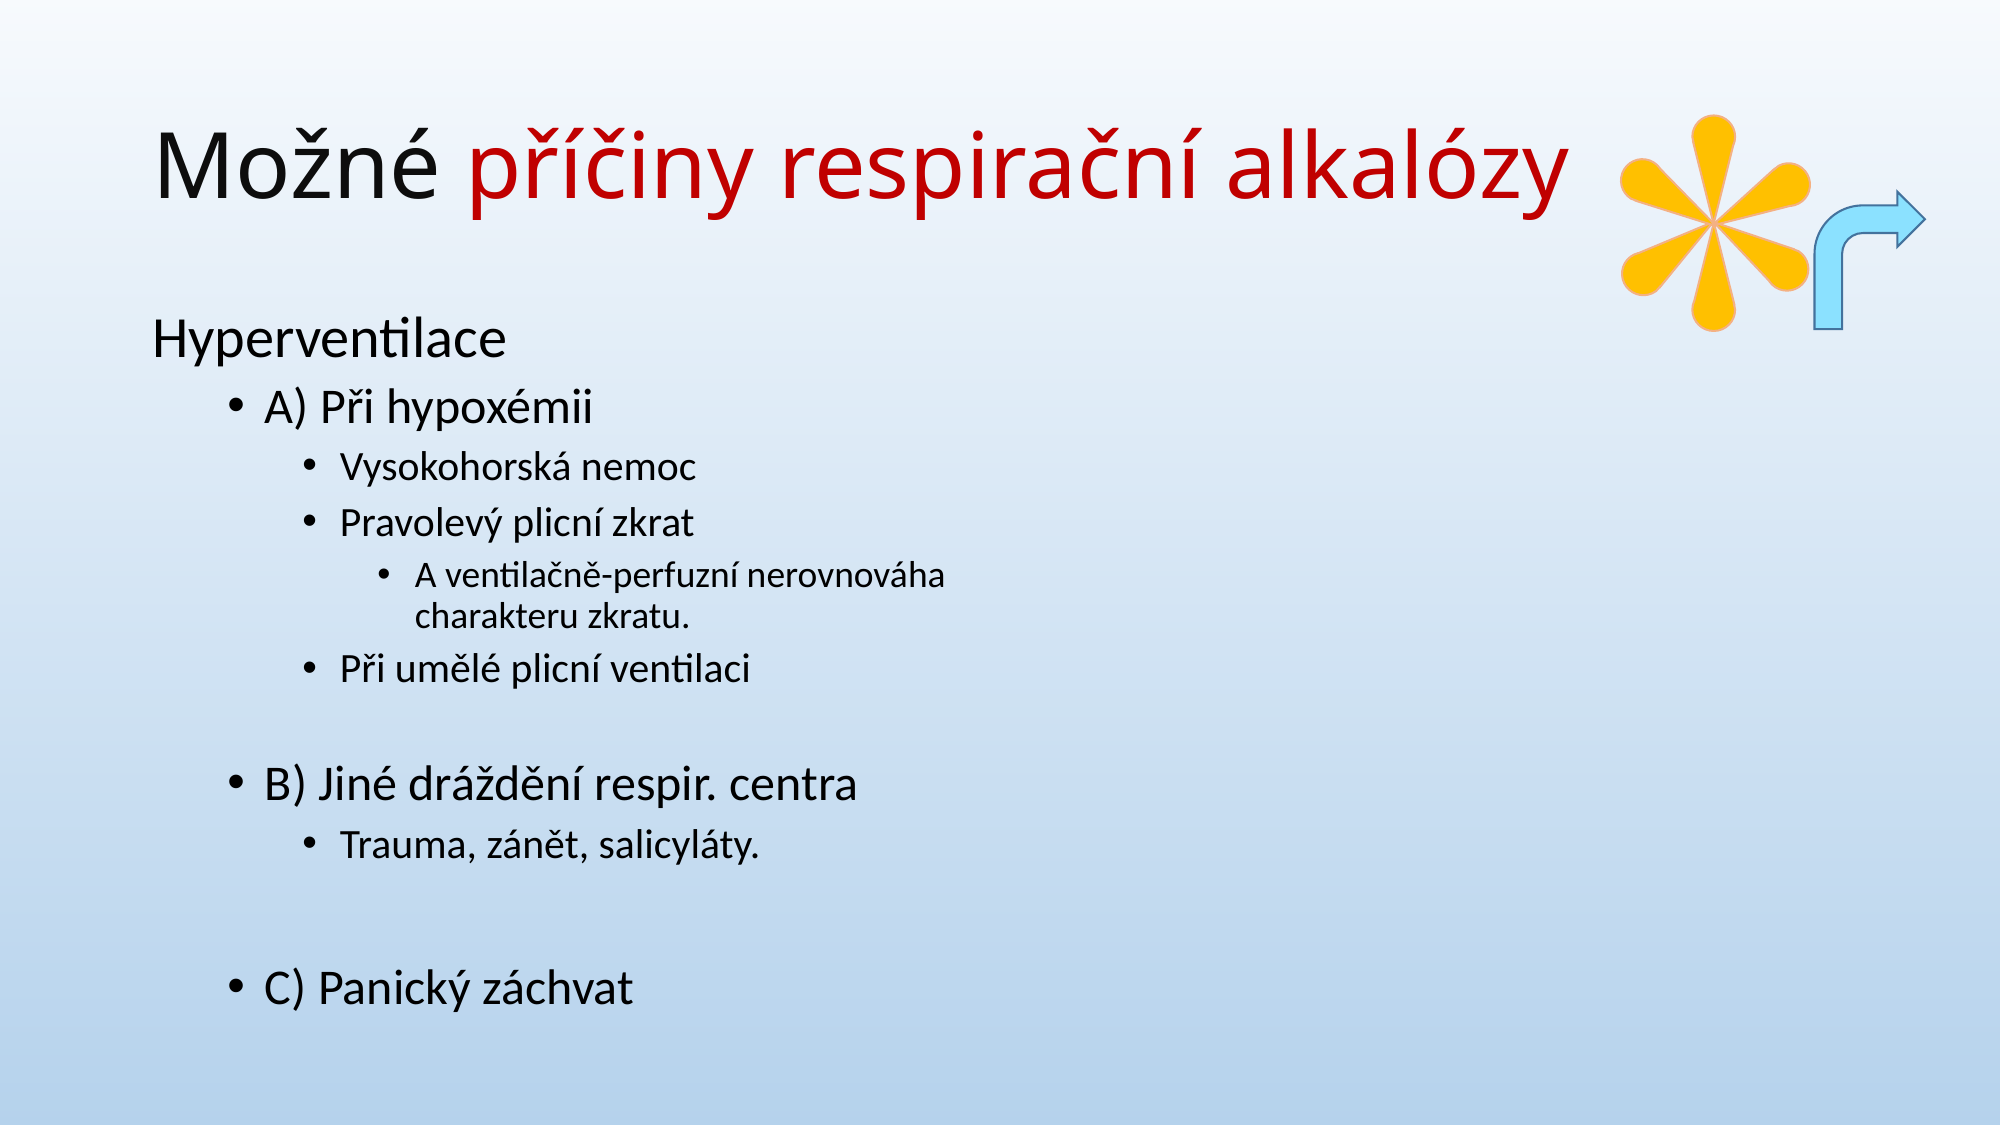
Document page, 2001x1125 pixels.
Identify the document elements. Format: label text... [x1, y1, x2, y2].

text_box [1814, 189, 1927, 331]
title Možné příčiny respirační alkalózy [137, 59, 1863, 278]
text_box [1615, 115, 1814, 331]
list Hyperventilace A) Při hypoxémii Vysokohorská nemoc Pravolevý plicní zkrat A ventilačně-perfuzní nerovnováha charakteru zkratu. Při umělé plicní ventilaci B) Jiné dráždění respir. centra Trauma, zánět, salicyláty. C) Panický záchvat [137, 299, 988, 1050]
